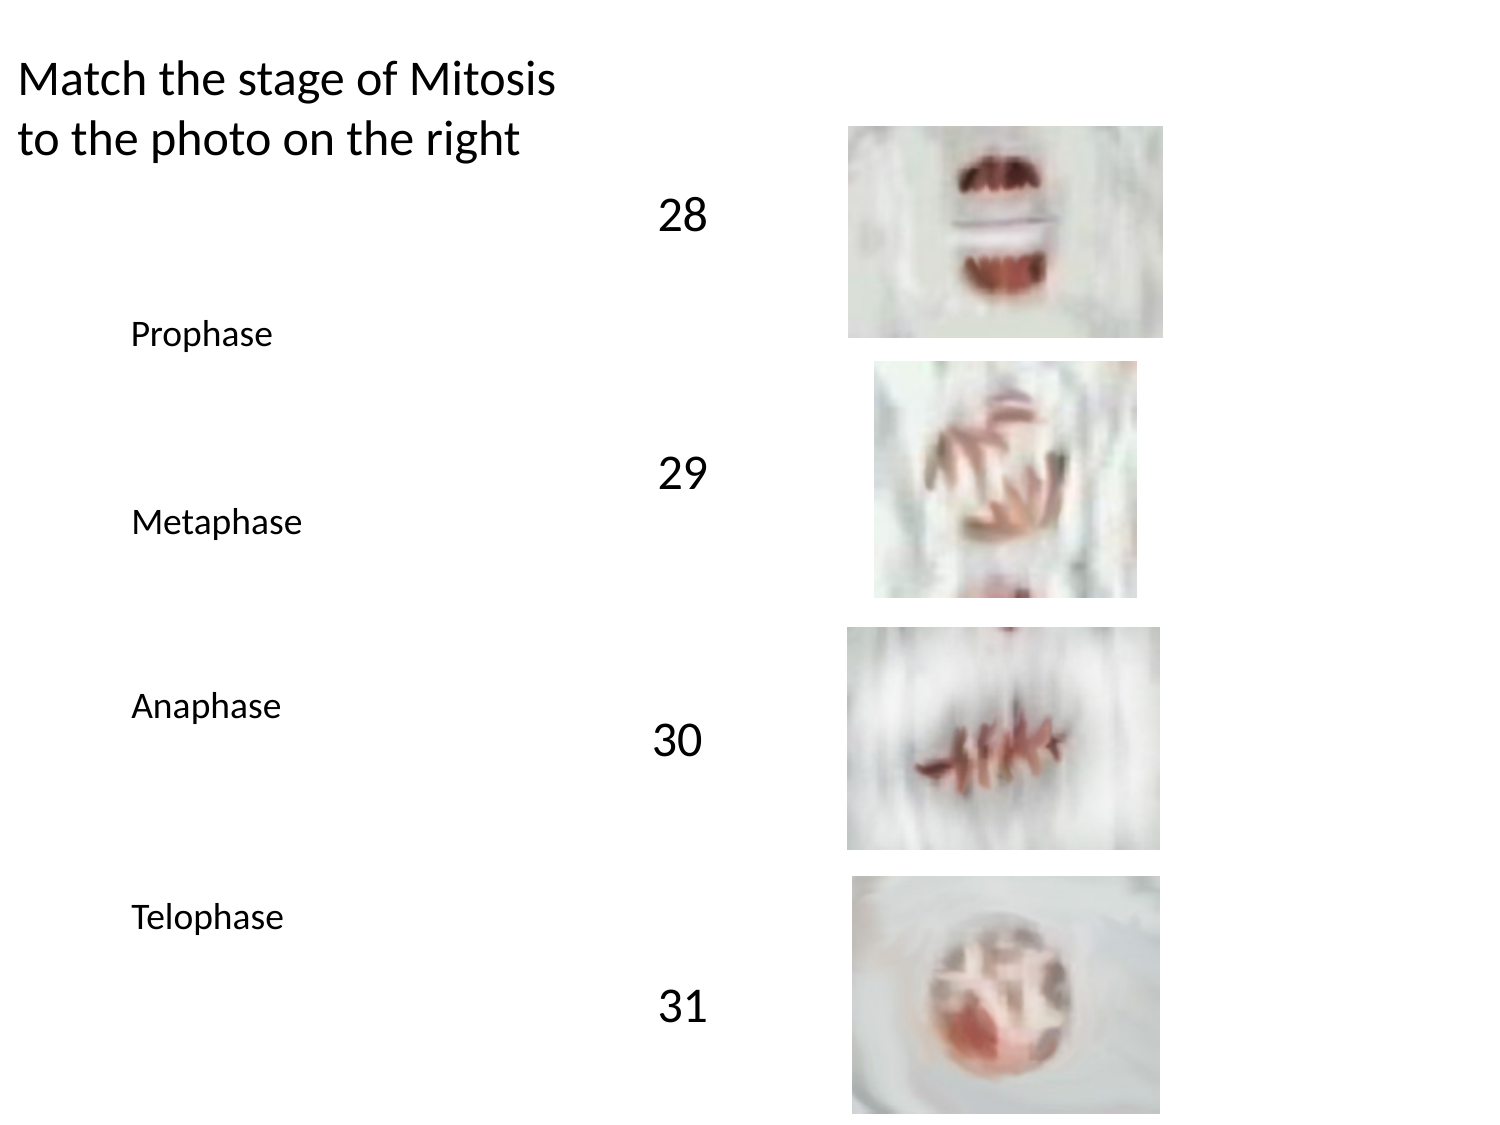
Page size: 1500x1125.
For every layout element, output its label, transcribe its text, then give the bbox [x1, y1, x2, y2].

text_box Match the stage of Mitosis to the photo on the right [2, 37, 583, 173]
text_box 28 [642, 174, 723, 249]
picture [848, 126, 1164, 338]
text_box Prophase [116, 301, 289, 361]
text_box 30 [637, 698, 729, 774]
text_box Anaphase [116, 673, 297, 734]
picture [874, 361, 1137, 599]
picture [846, 627, 1160, 851]
text_box Metaphase [116, 489, 318, 550]
text_box 29 [642, 432, 723, 508]
picture [851, 876, 1160, 1114]
text_box Telophase [116, 884, 300, 945]
text_box 31 [642, 964, 723, 1040]
